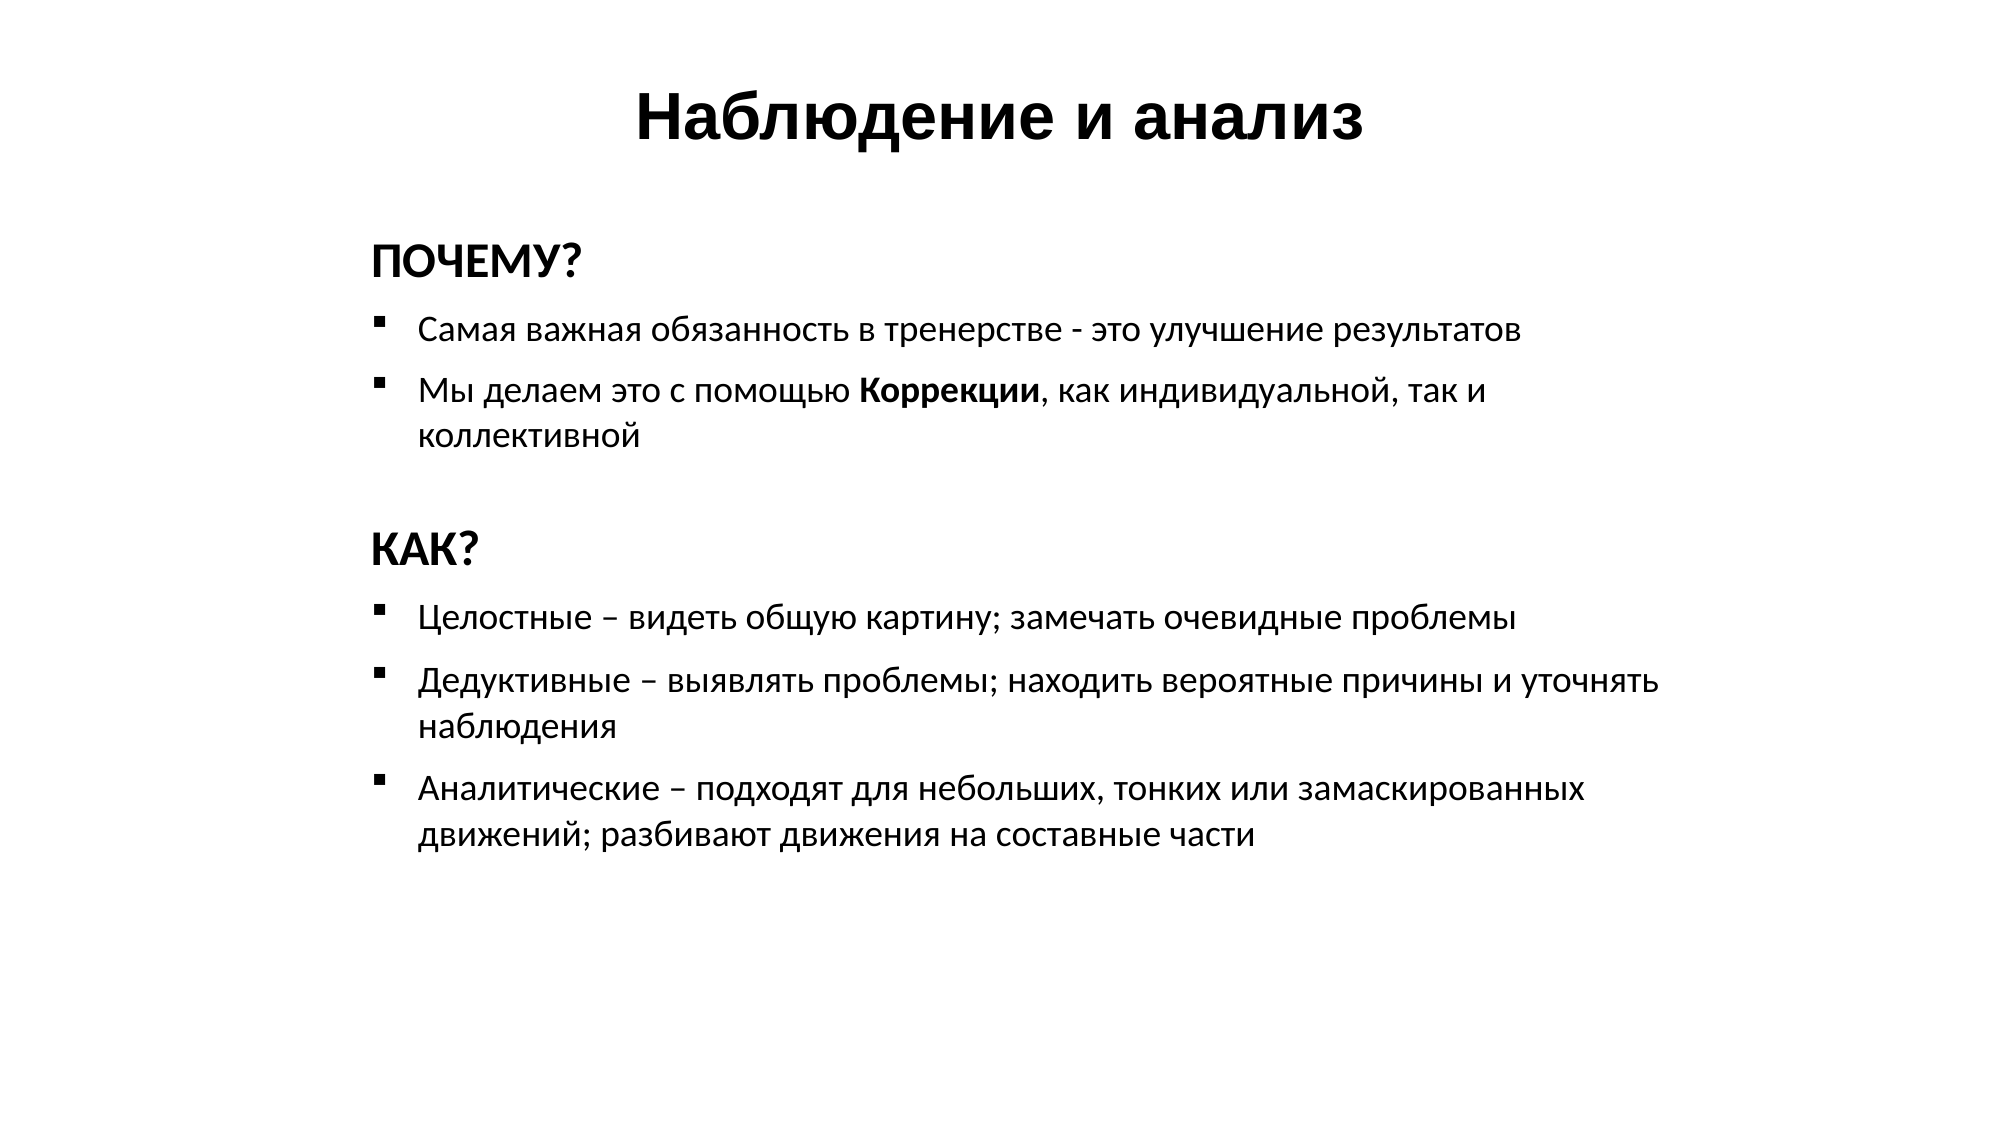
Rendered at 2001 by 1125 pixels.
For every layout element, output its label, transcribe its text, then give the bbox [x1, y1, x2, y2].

text_box ПОЧЕМУ? Самая важная обязанность в тренерстве - это улучшение результатов Мы делаем это с помощью Коррекции, как индивидуальной, так и коллективной КАК? Целостные – видеть общую картину; замечать очевидные проблемы Дедуктивные – выявлять проблемы; находить вероятные причины и уточнять наблюдения Аналитические – подходят для небольших, тонких или замаскированных движений; разбивают движения на составные части [326, 219, 1697, 775]
text_box Наблюдение и анализ [249, 64, 1750, 161]
